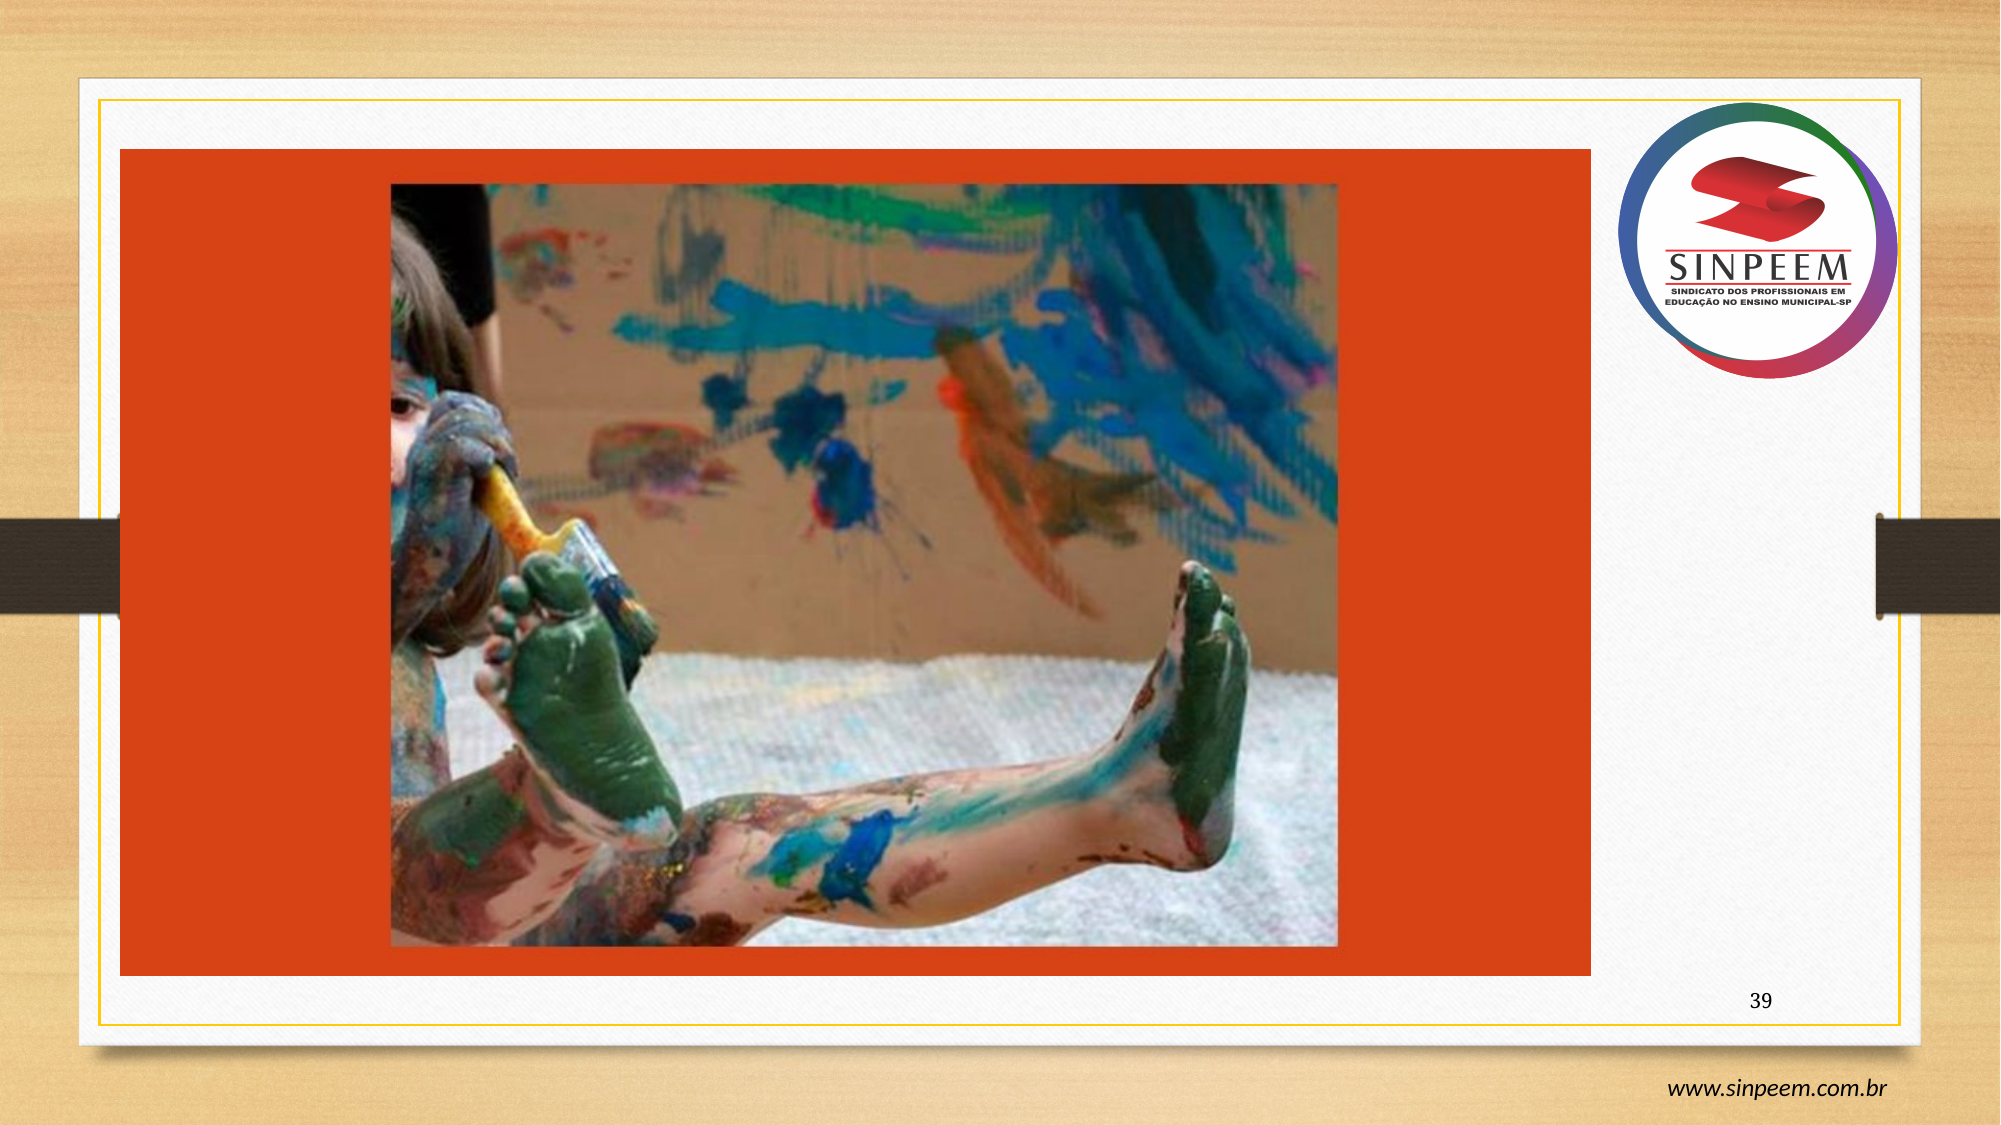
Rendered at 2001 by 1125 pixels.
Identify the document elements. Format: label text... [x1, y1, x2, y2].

slide_number 39 [1698, 979, 1788, 1025]
text_box www.sinpeem.com.br [1644, 1064, 1903, 1110]
picture [0, 0, 2001, 1125]
